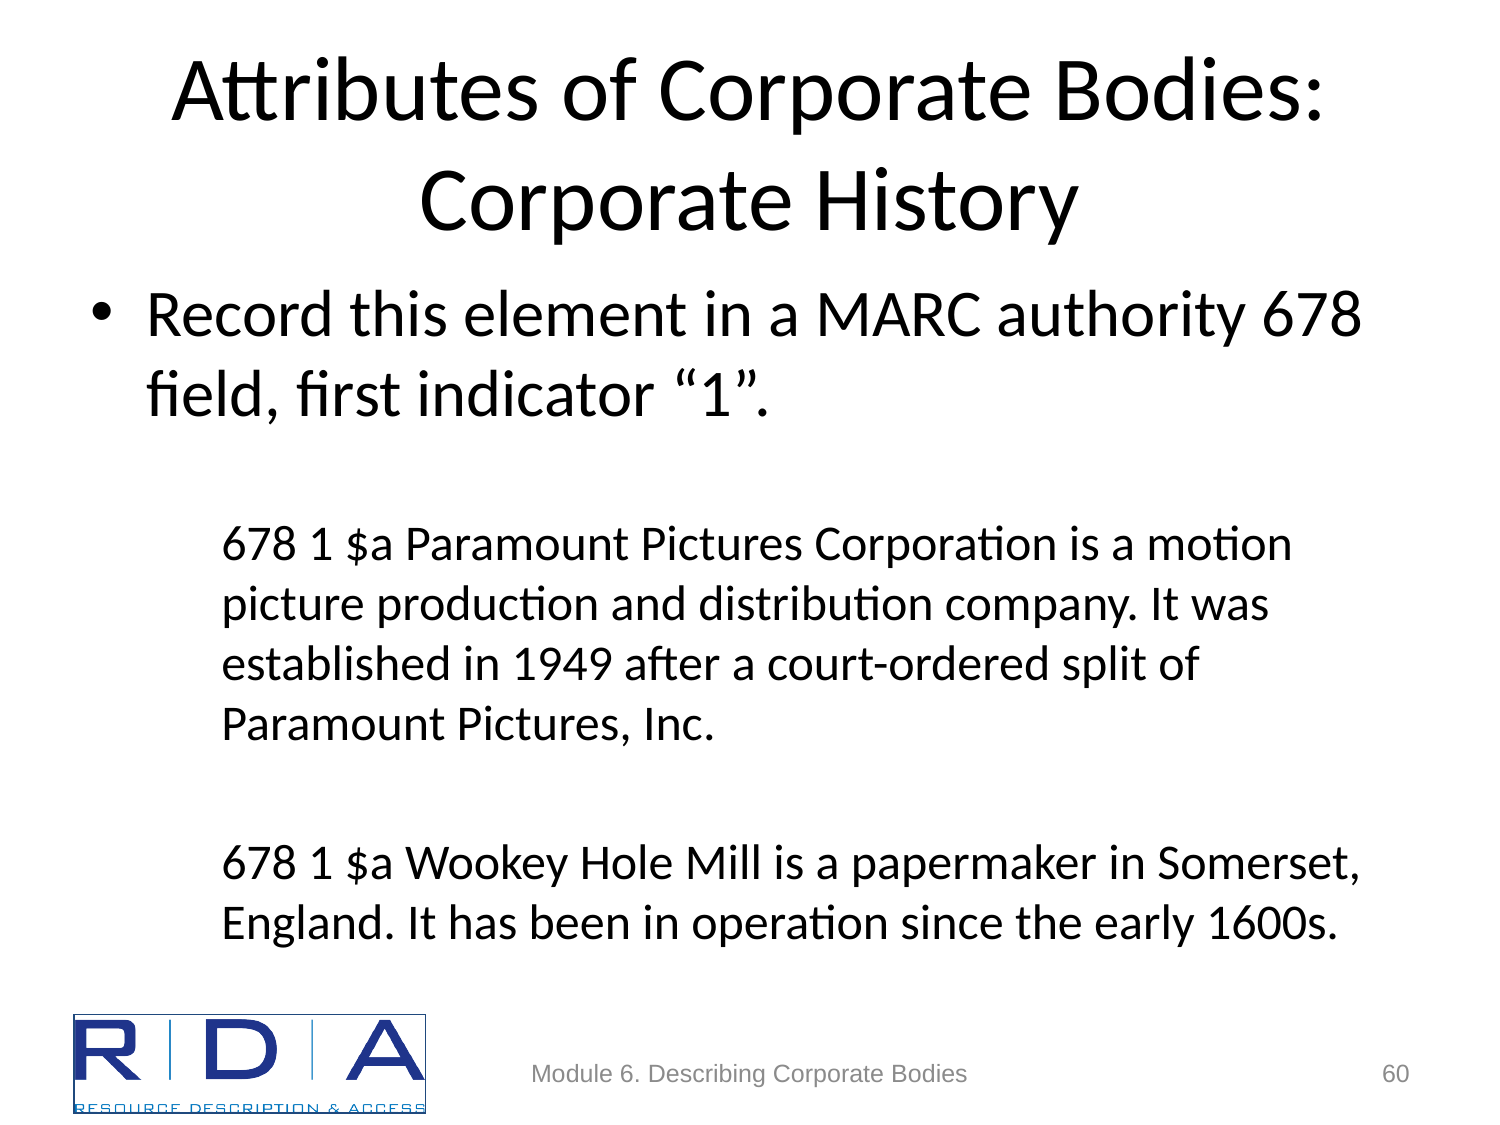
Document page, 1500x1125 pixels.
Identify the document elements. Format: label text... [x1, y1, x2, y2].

picture [75, 1015, 425, 1112]
title Attributes of Corporate Bodies: Corporate History [75, 45, 1425, 233]
footer Module 6. Describing Corporate Bodies [512, 1042, 988, 1103]
list Record this element in a MARC authority 678 field, first indicator “1”. 678 1 $a Paramount Pictures Corporation is a motion picture production and distribution company. It was established in 1949 after a court-ordered split of Paramount Pictures, Inc. 678 1 $a Wookey Hole Mill is a papermaker in Somerset, England. It has been in operation since the early 1600s. [75, 262, 1425, 1005]
slide_number 60 [1074, 1042, 1425, 1103]
